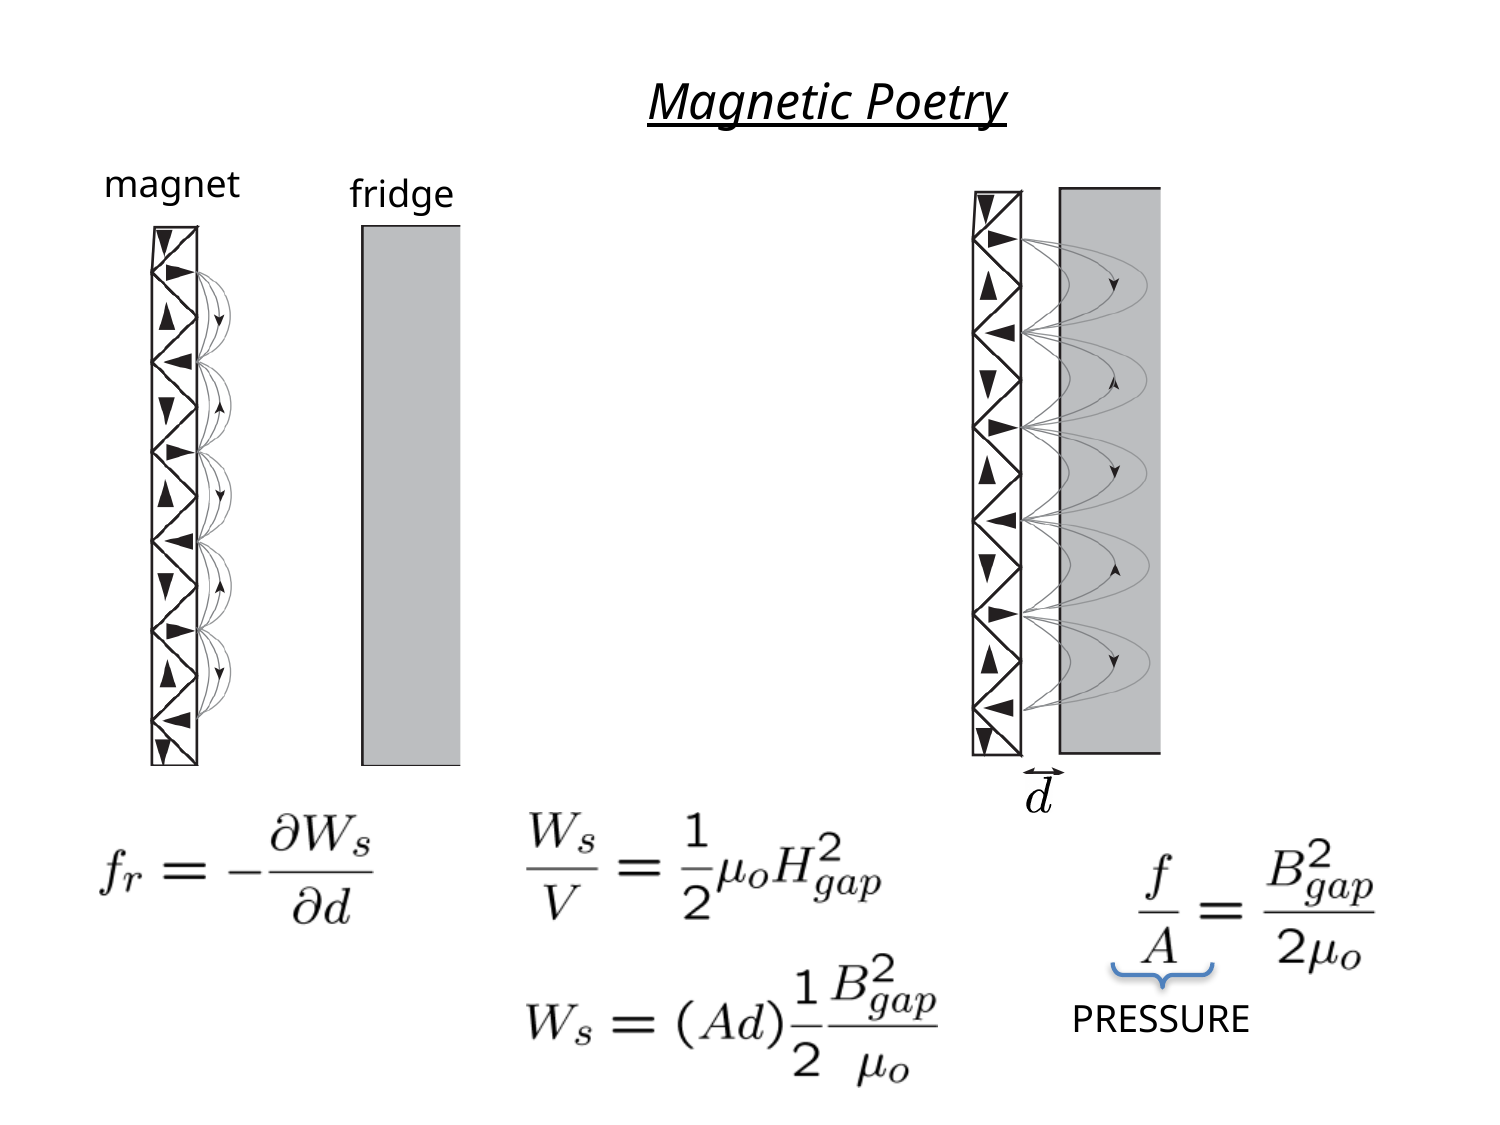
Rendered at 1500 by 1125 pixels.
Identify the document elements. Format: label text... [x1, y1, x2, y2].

picture [149, 224, 461, 766]
picture [526, 951, 938, 1088]
text_box magnet [88, 152, 256, 213]
picture [99, 812, 374, 927]
text_box [1110, 962, 1133, 978]
text_box [1159, 983, 1166, 990]
picture [524, 812, 884, 923]
picture [971, 187, 1161, 813]
text_box Magnetic Poetry [632, 62, 1022, 138]
picture [1137, 837, 1376, 975]
text_box PRESSURE [1056, 987, 1266, 1048]
text_box fridge [334, 162, 470, 223]
